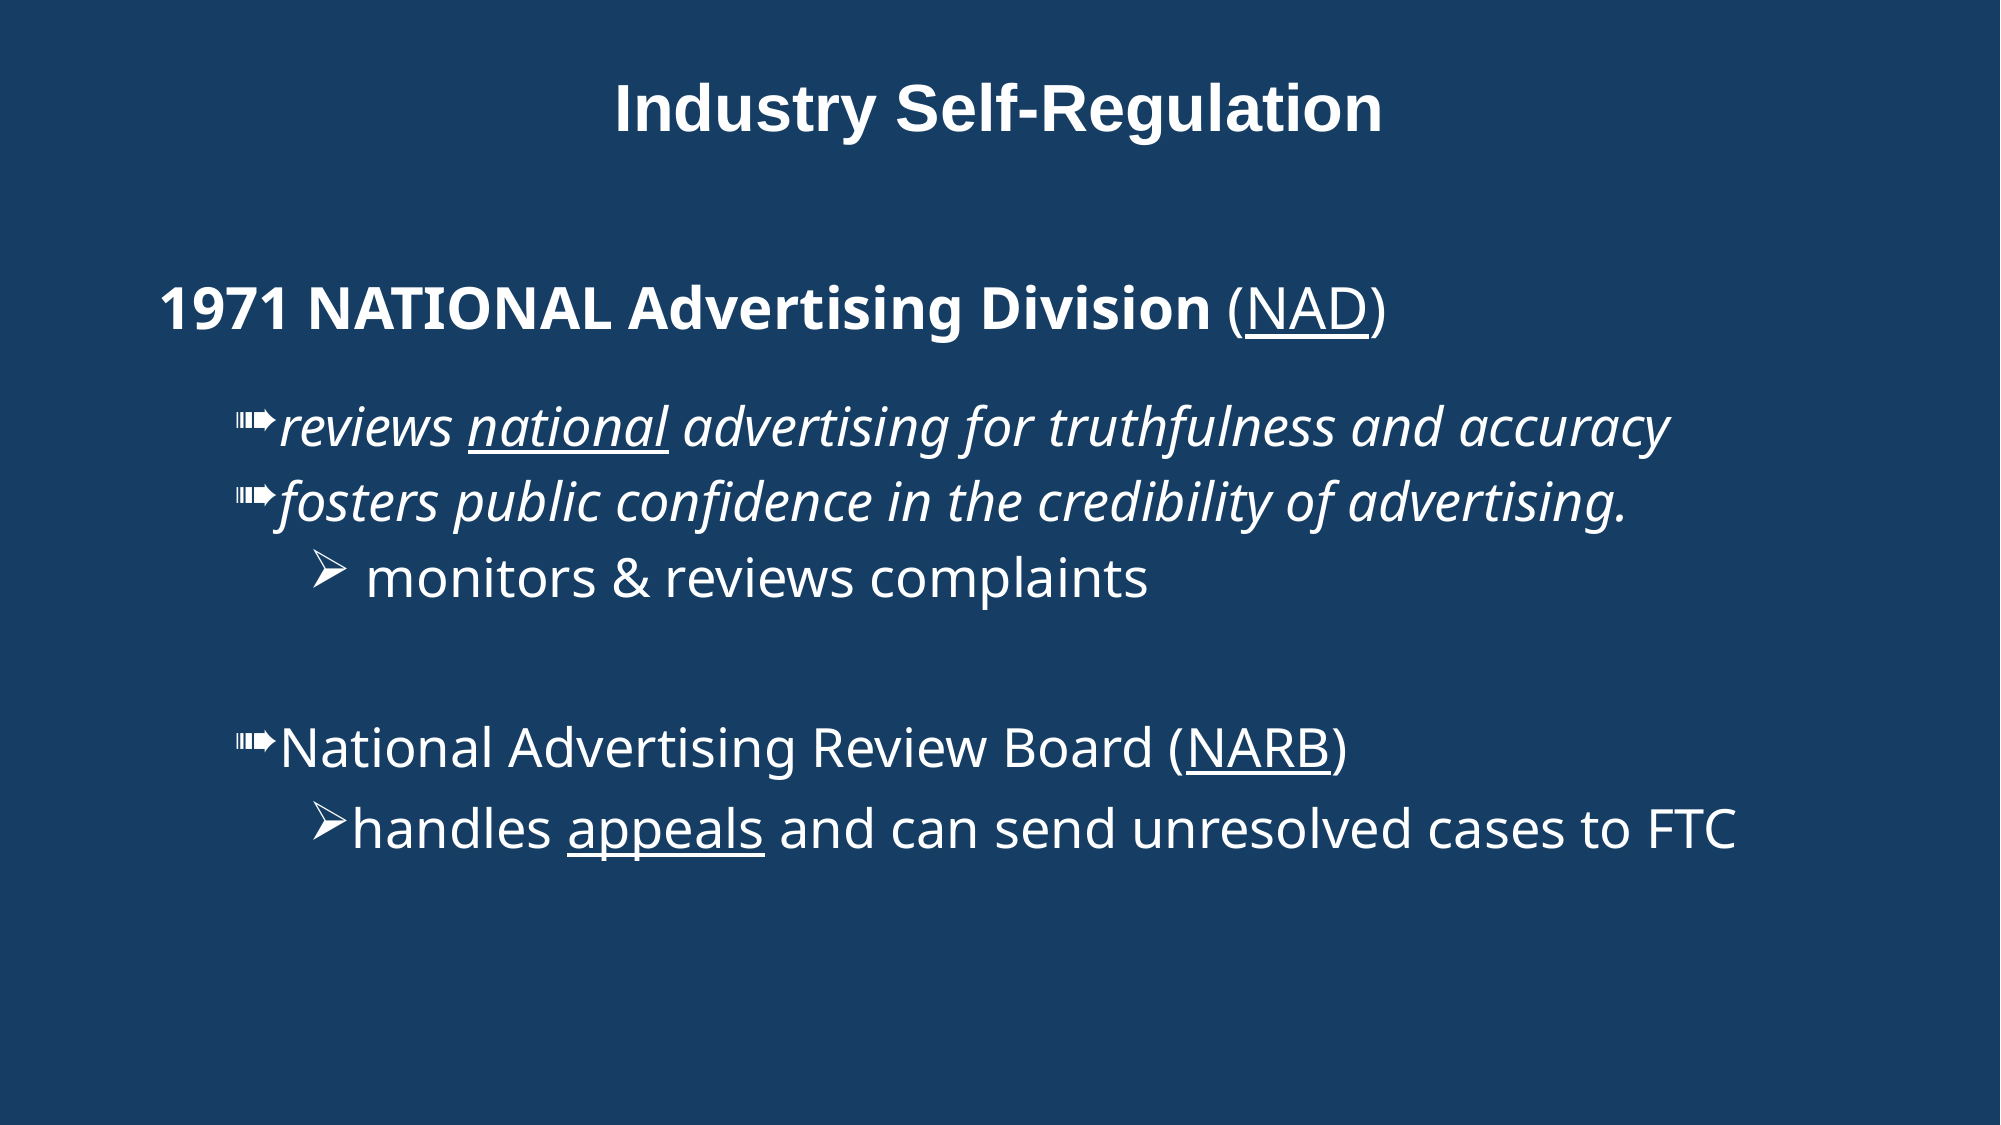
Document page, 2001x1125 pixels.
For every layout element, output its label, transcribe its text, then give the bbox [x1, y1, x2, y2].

title Industry Self-Regulation [249, 75, 1750, 146]
list NATIONAL Advertising Division (NAD) reviews national advertising for truthfulness and accuracy fosters public confidence in the credibility of advertising. monitors & reviews complaints National Advertising Review Board (NARB) handles appeals and can send unresolved cases to FTC [143, 224, 1857, 938]
